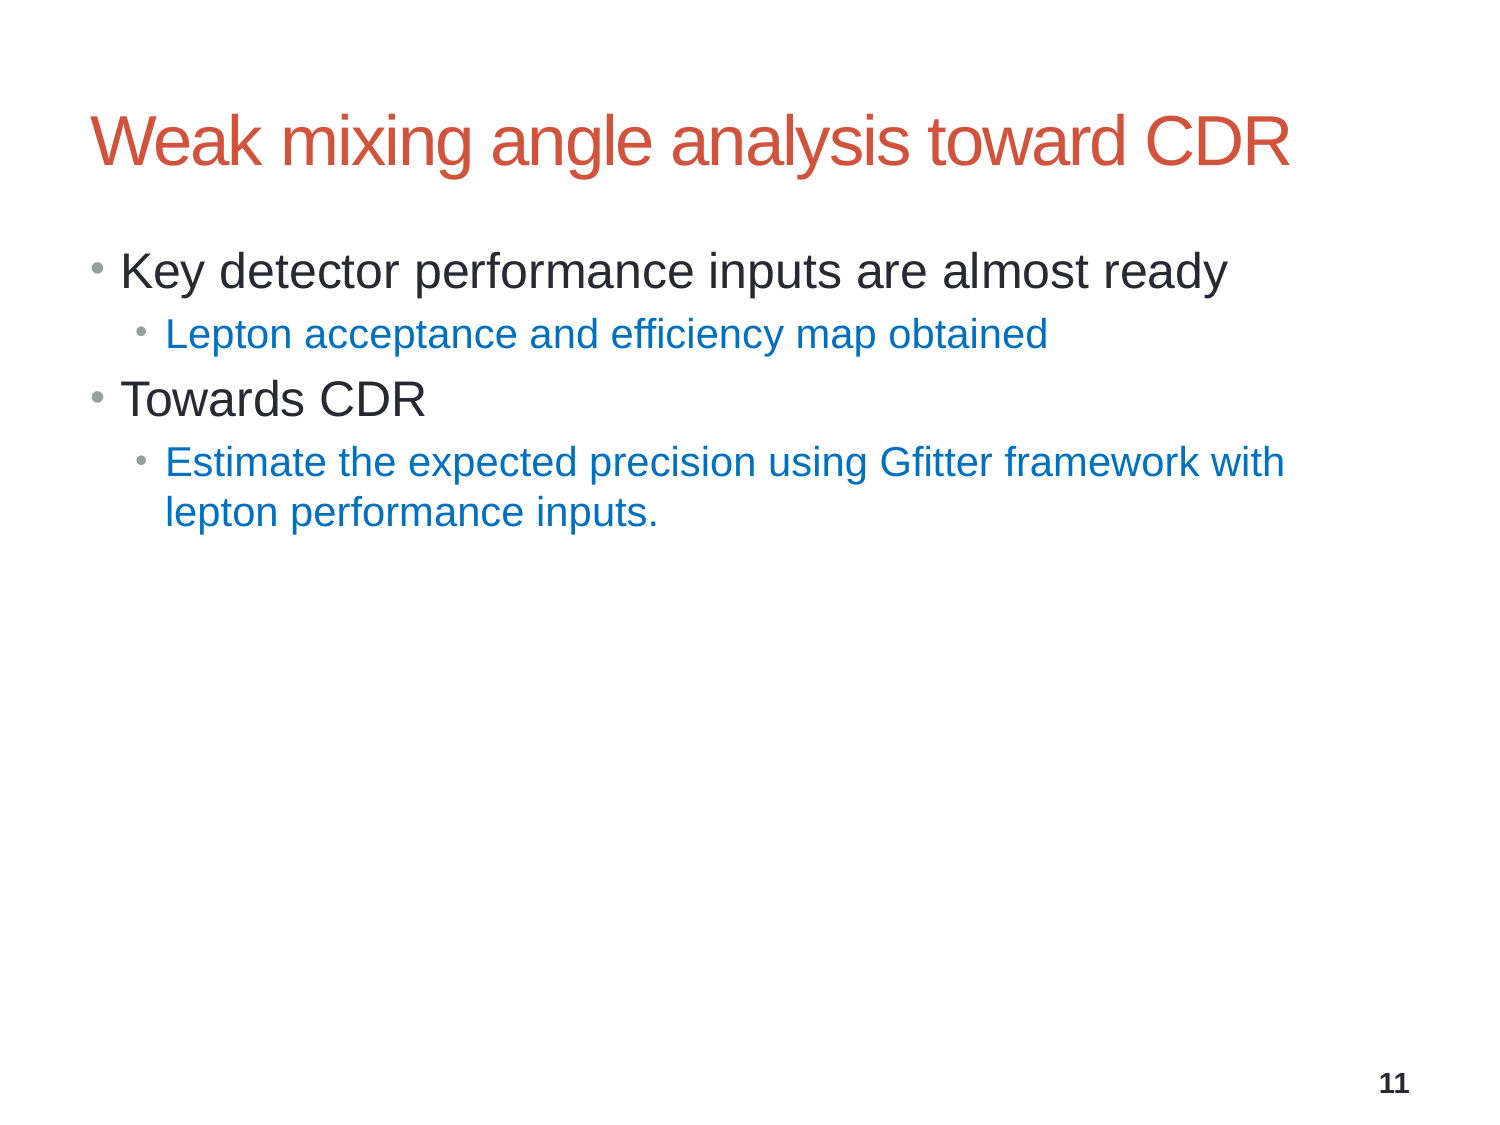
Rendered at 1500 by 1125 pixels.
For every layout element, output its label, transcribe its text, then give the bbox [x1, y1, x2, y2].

title Weak mixing angle analysis toward CDR [75, 55, 1425, 219]
list Key detector performance inputs are almost ready Lepton acceptance and efficiency map obtained Towards CDR Estimate the expected precision using Gfitter framework with lepton performance inputs. [75, 230, 1425, 1031]
slide_number 11 [1250, 1055, 1425, 1110]
